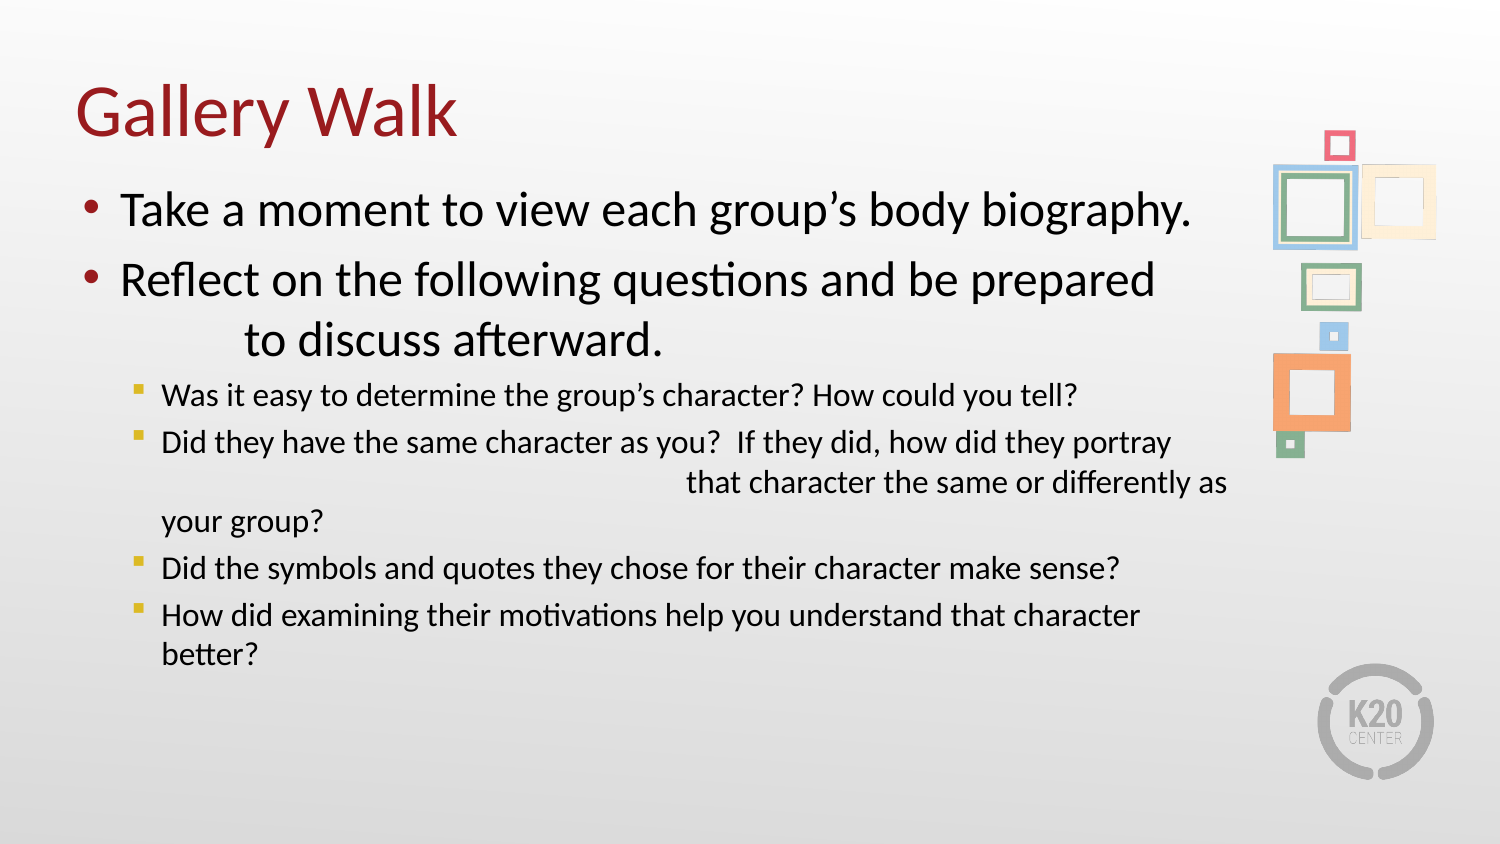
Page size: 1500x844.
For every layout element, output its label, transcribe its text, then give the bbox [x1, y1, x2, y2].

title Gallery Walk [75, 10, 1425, 152]
picture [1272, 389, 1438, 460]
picture [1190, 131, 1500, 379]
list Take a moment to view each group’s body biography. Reflect on the following questions and be prepared to discuss afterward. Was it easy to determine the group’s character? How could you tell? Did they have the same character as you? If they did, how did they portray that character the same or differently as your group? Did the symbols and quotes they chose for their character make sense? How did examining their motivations help you understand that character better? [67, 169, 1260, 733]
